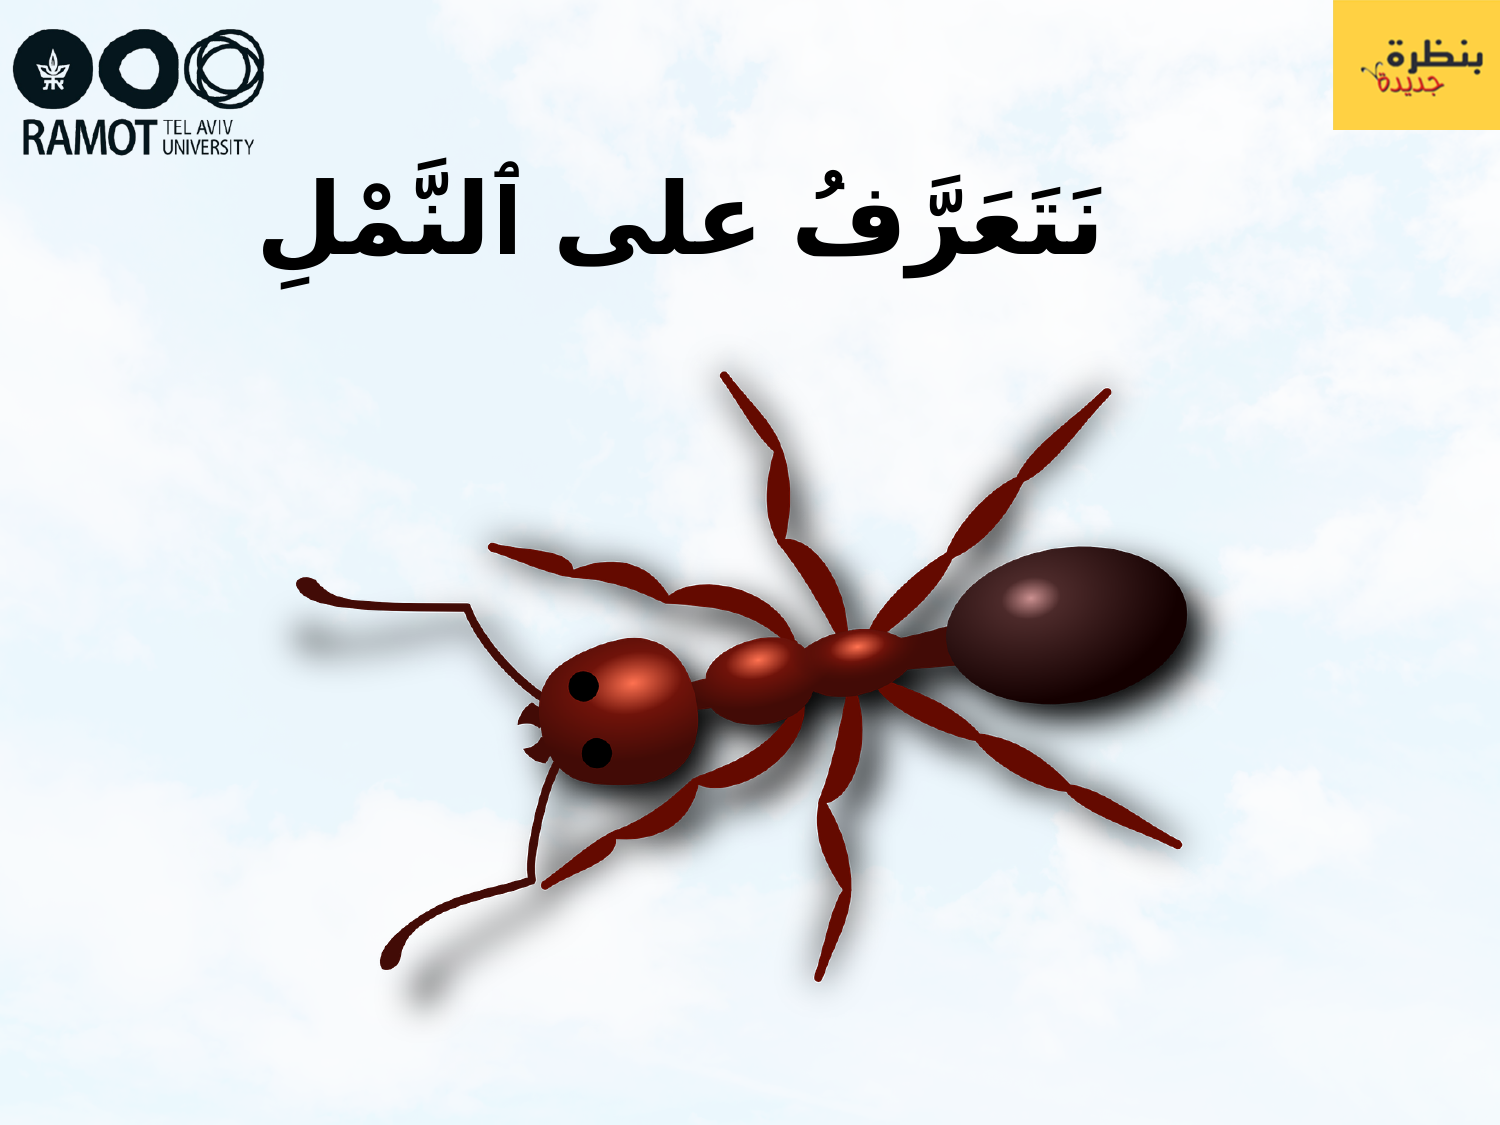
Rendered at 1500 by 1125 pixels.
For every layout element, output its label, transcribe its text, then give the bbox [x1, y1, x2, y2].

picture [1333, 0, 1500, 131]
picture [0, 11, 278, 169]
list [255, 330, 1245, 1045]
title نَتَعَرَّفُ على ٱلنَّمْلِ [33, 113, 1328, 331]
